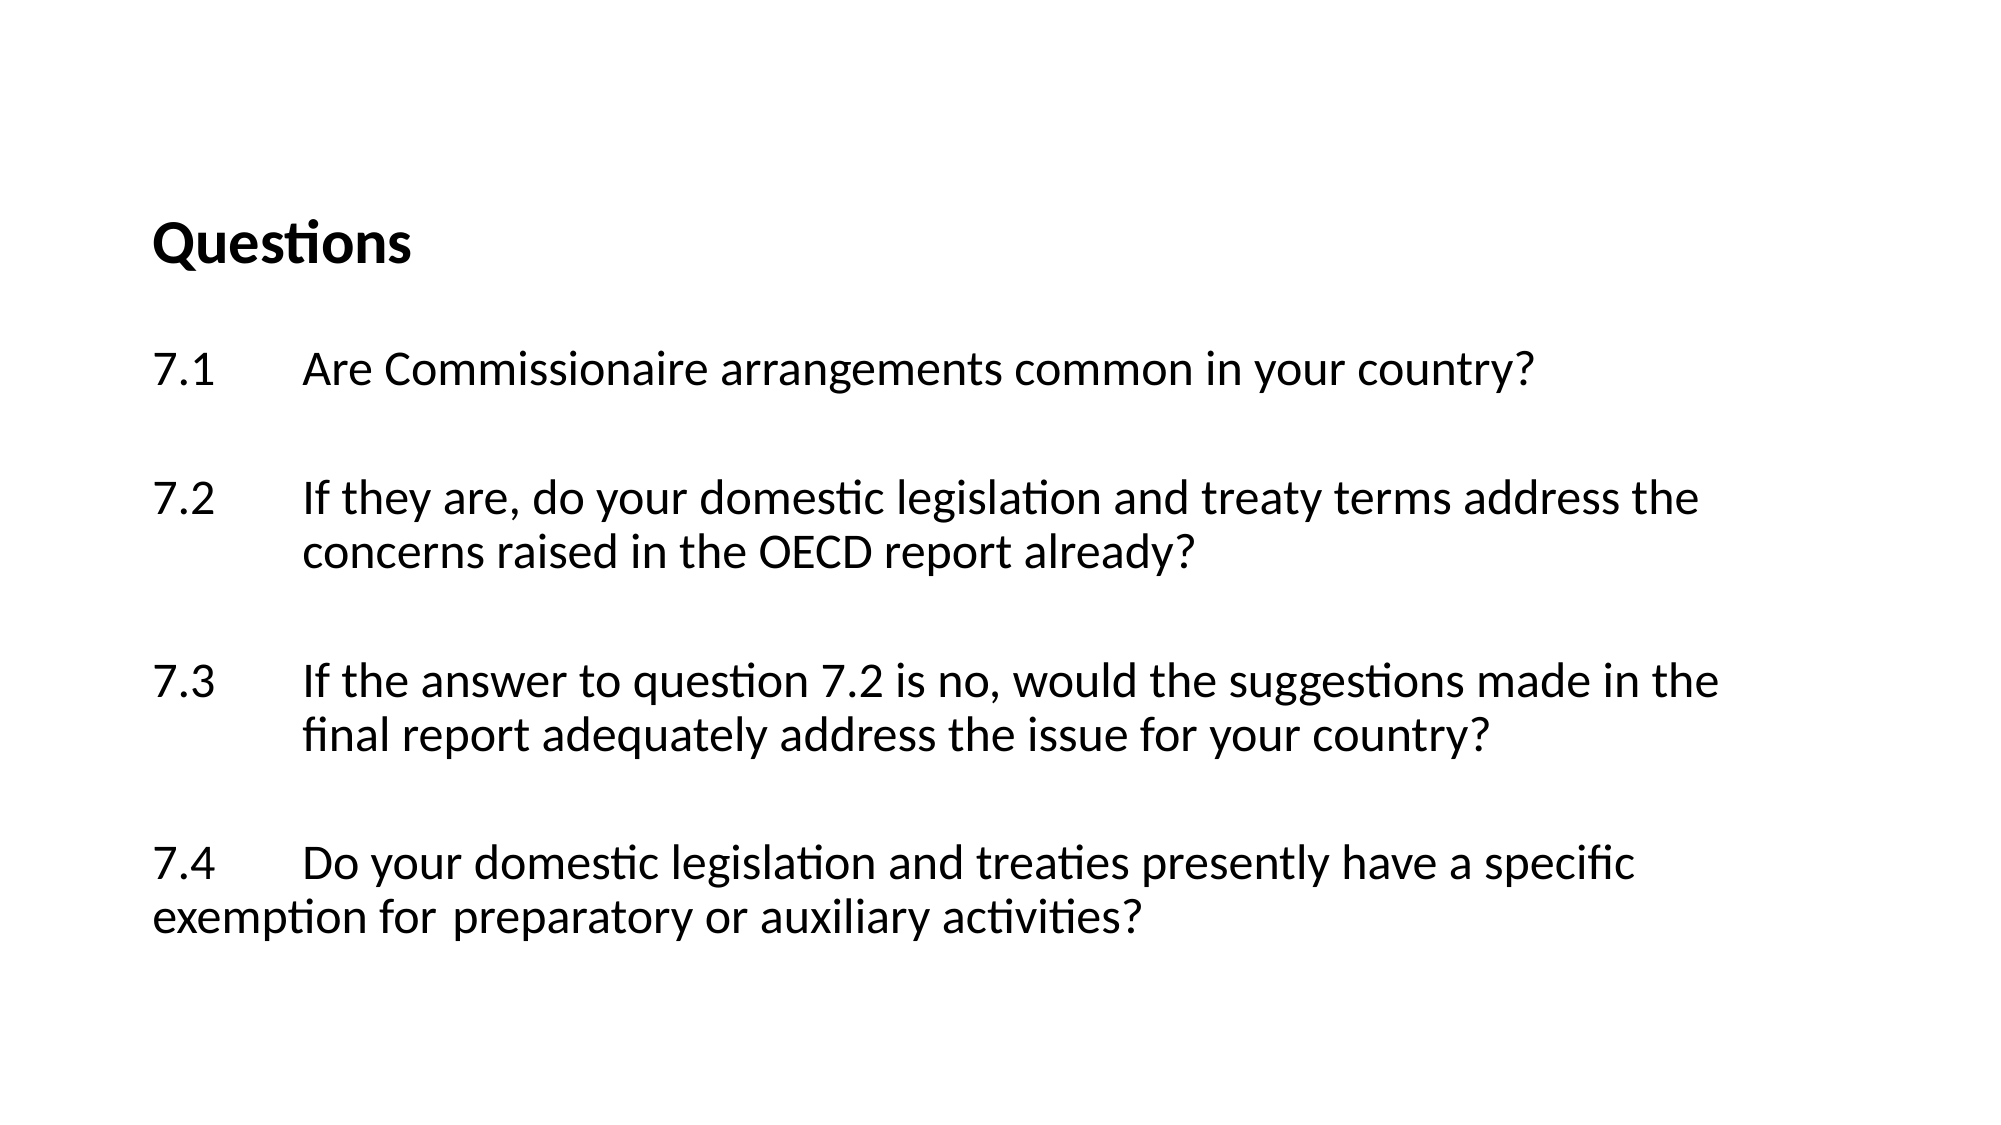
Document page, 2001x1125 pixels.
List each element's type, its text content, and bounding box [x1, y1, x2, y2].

list Questions 7.1 Are Commissionaire arrangements common in your country? 7.2 If they are, do your domestic legislation and treaty terms address the concerns raised in the OECD report already? 7.3 If the answer to question 7.2 is no, would the suggestions made in the final report adequately address the issue for your country? 7.4 Do your domestic legislation and treaties presently have a specific exemption for preparatory or auxiliary activities? [137, 130, 1740, 1014]
